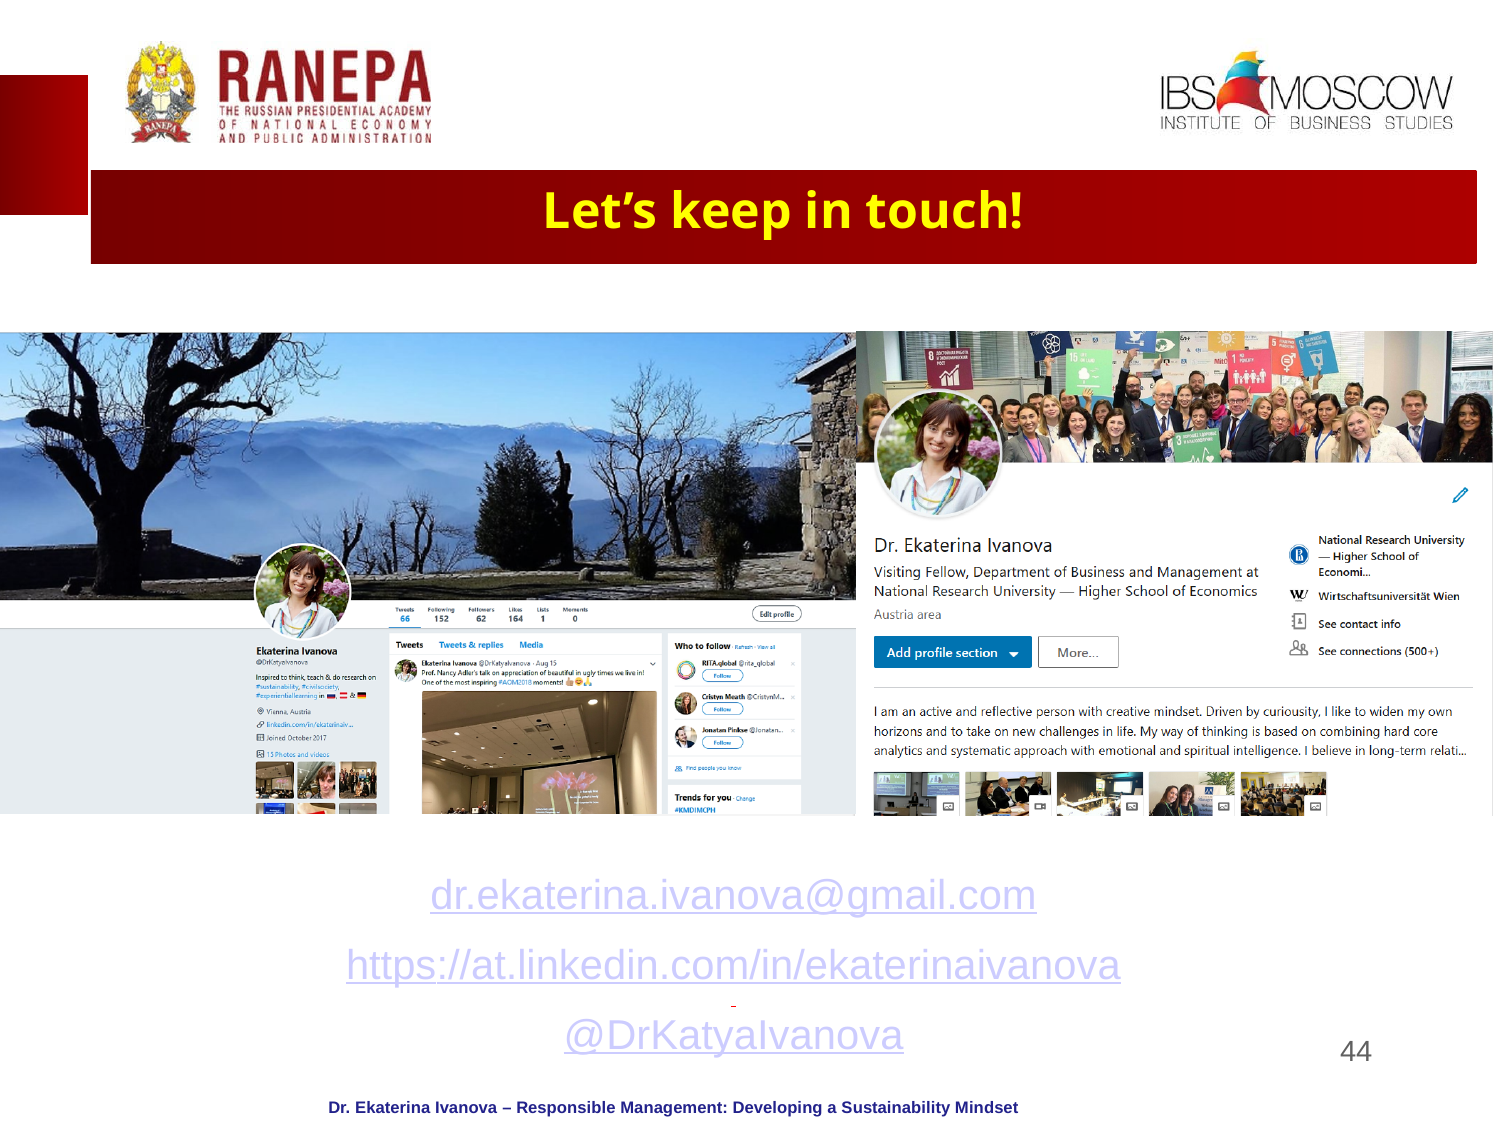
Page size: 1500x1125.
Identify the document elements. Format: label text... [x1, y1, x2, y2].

slide_number 44 [1207, 1024, 1388, 1101]
text_box dr.ekaterina.ivanova@gmail.com https://at.linkedin.com/in/ekaterinaivanova @DrKatyaIvanova [260, 860, 1207, 1111]
text_box Dr. Ekaterina Ivanova – Responsible Management: Developing a Sustainability Mindset [163, 1089, 1311, 1125]
picture [124, 40, 431, 143]
picture [1140, 38, 1475, 143]
text_box Let’s keep in touch! [90, 170, 1477, 264]
picture [0, 330, 1493, 816]
text_box [0, 75, 88, 215]
